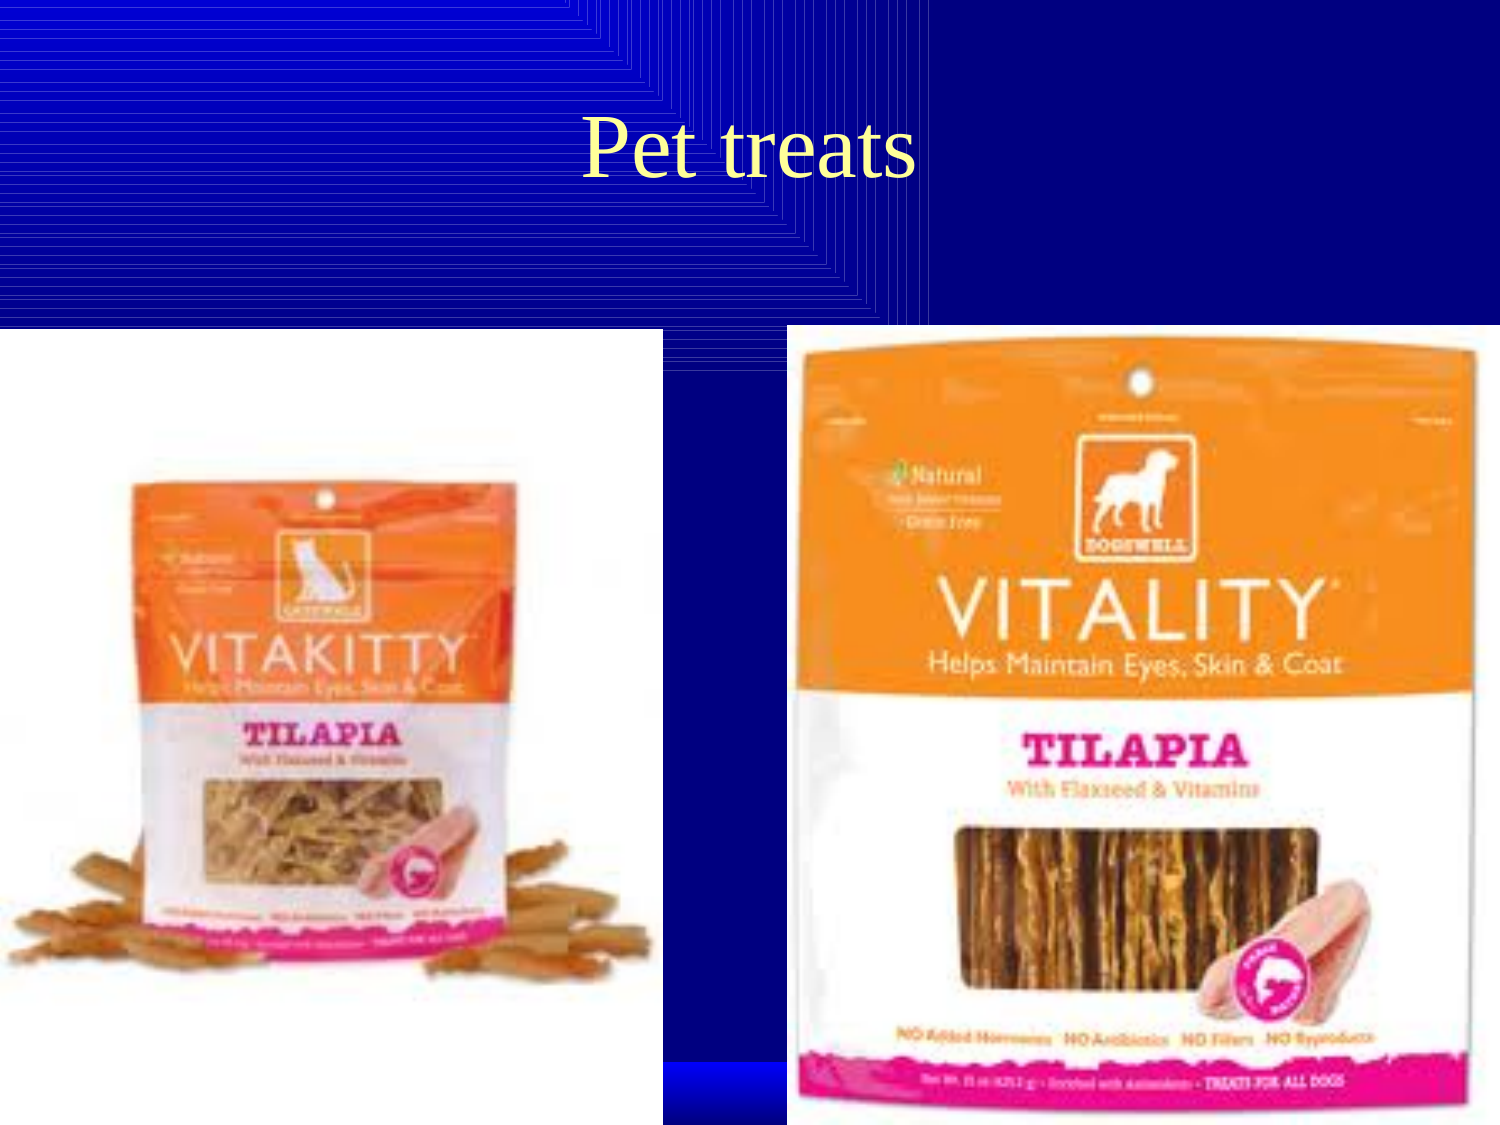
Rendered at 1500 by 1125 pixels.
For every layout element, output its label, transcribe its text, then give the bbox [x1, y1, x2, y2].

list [787, 324, 1500, 1125]
title Pet treats [112, 46, 1388, 235]
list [0, 329, 663, 1125]
